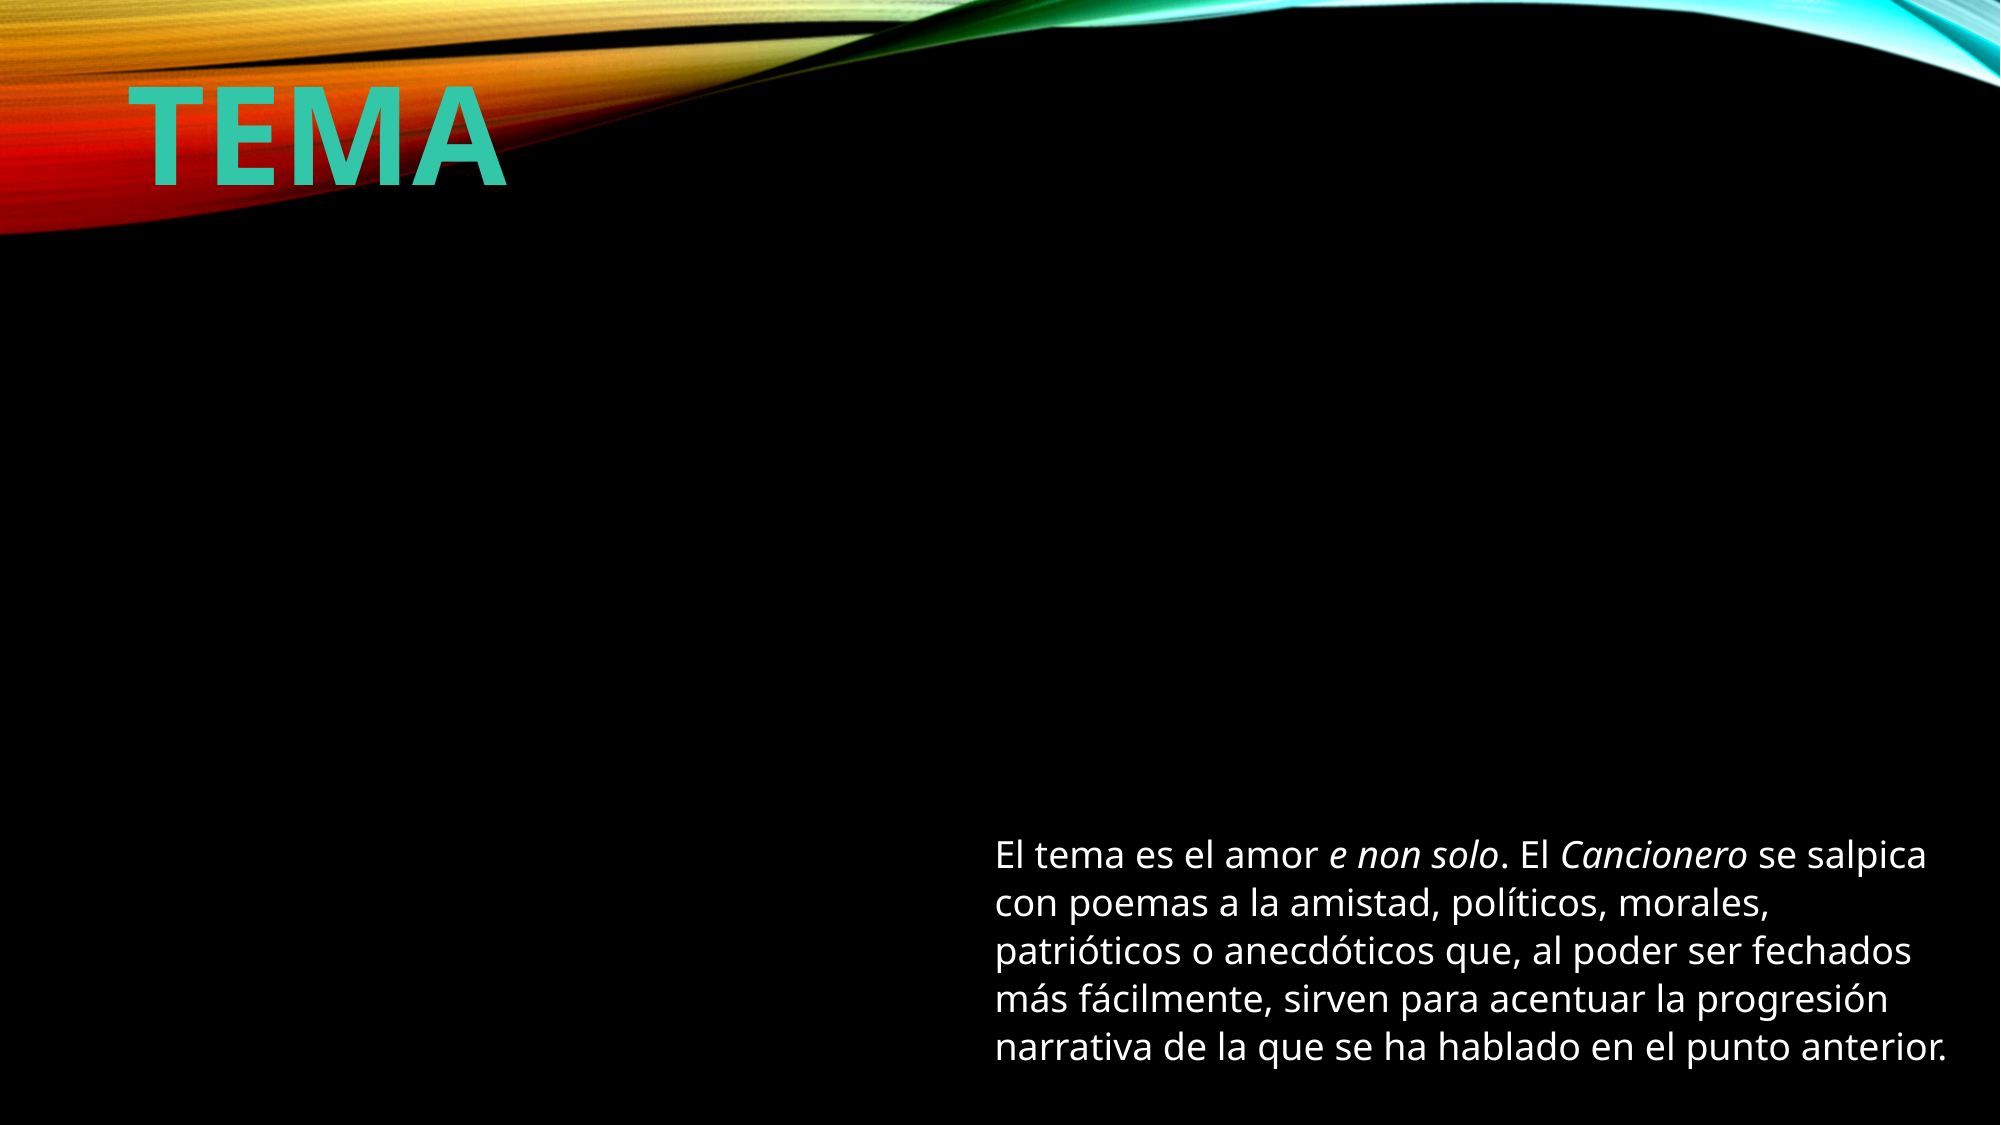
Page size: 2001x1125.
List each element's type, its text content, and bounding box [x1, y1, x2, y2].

text_box TEMA [111, 40, 523, 221]
picture [0, 0, 2000, 237]
text_box El tema es el amor e non solo. El Cancionero se salpica con poemas a la amistad, políticos, morales, patrióticos o anecdóticos que, al poder ser fechados más fácilmente, sirven para acentuar la progresión narrativa de la que se ha hablado en el punto anterior. [979, 820, 1980, 1124]
